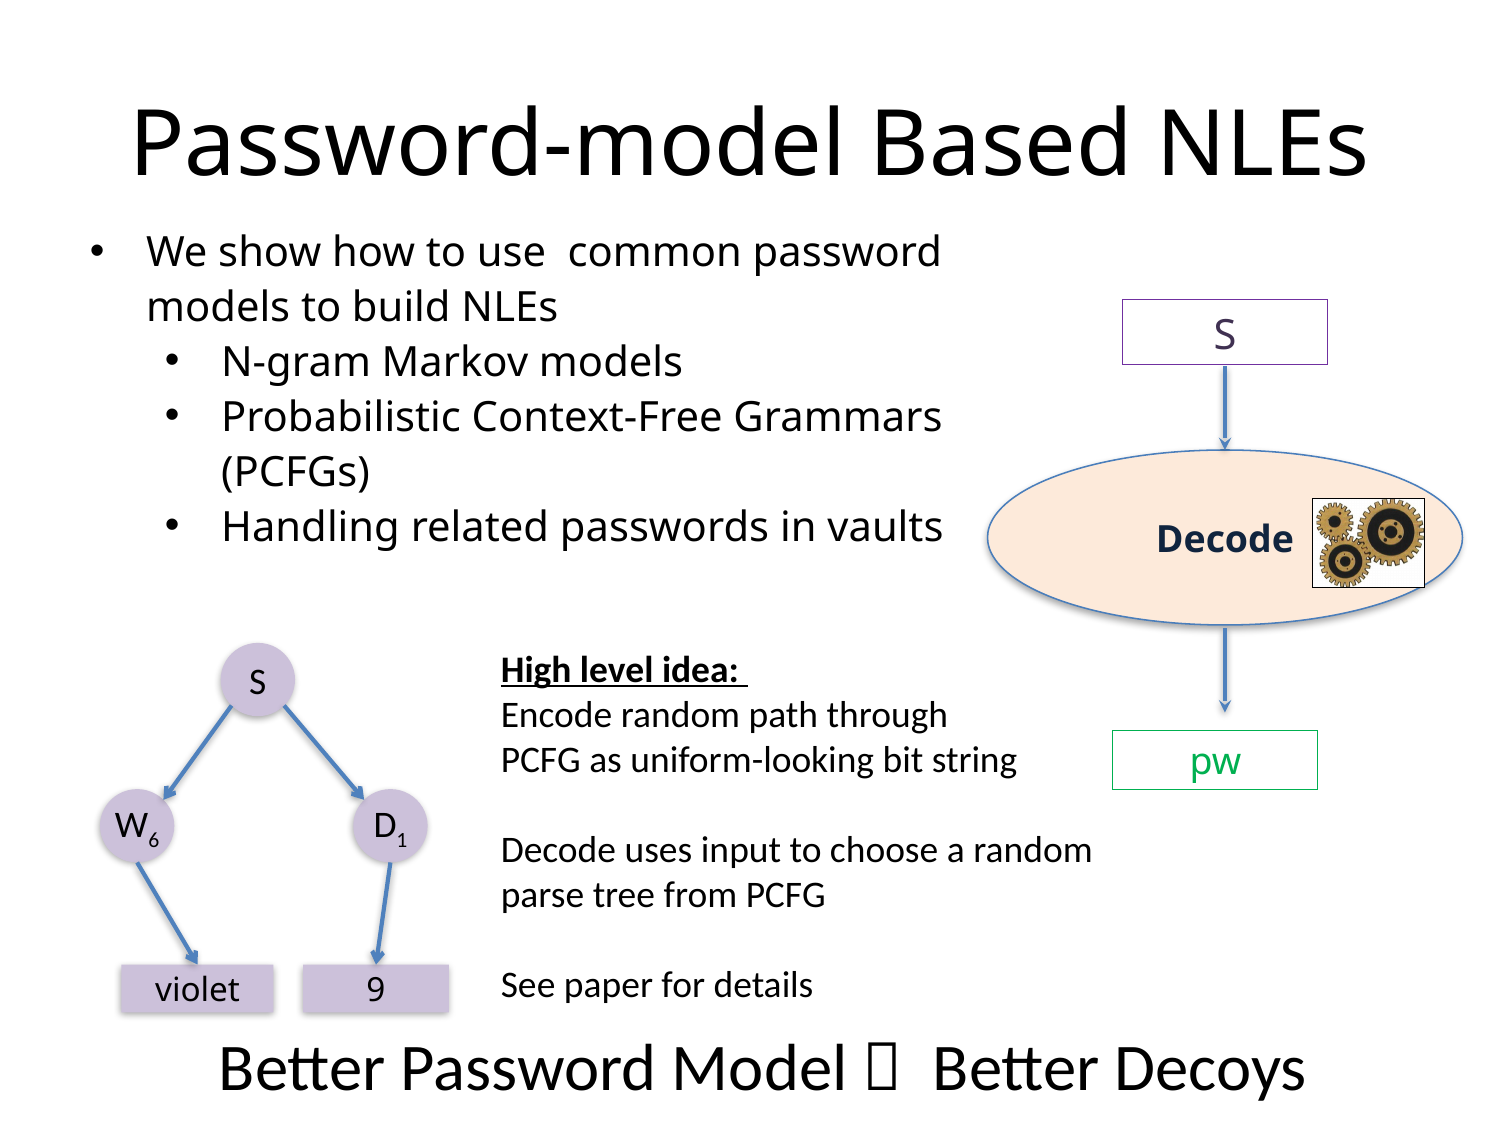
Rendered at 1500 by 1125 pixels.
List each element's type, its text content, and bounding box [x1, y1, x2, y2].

picture [1312, 498, 1426, 588]
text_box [163, 705, 232, 801]
text_box Better Password Model  Better Decoys [151, 1016, 1375, 1112]
text_box pw [1112, 730, 1318, 790]
text_box D1 [352, 788, 429, 863]
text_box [136, 862, 198, 965]
text_box Decode [993, 449, 1464, 626]
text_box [283, 705, 365, 801]
text_box We show how to use common password models to build NLEs N-gram Markov models Probabilistic Context-Free Grammars (PCFGs) Handling related passwords in vaults [75, 212, 1025, 558]
title Password-model Based NLEs [75, 45, 1425, 233]
text_box W6 [99, 788, 176, 863]
text_box 9 [302, 964, 450, 1013]
text_box S [219, 642, 296, 717]
text_box violet [121, 964, 274, 1013]
text_box High level idea: Encode random path through PCFG as uniform-looking bit string Decode uses input to choose a random parse tree from PCFG See paper for details [486, 637, 1109, 1013]
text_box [375, 862, 391, 965]
text_box S [1122, 299, 1328, 365]
